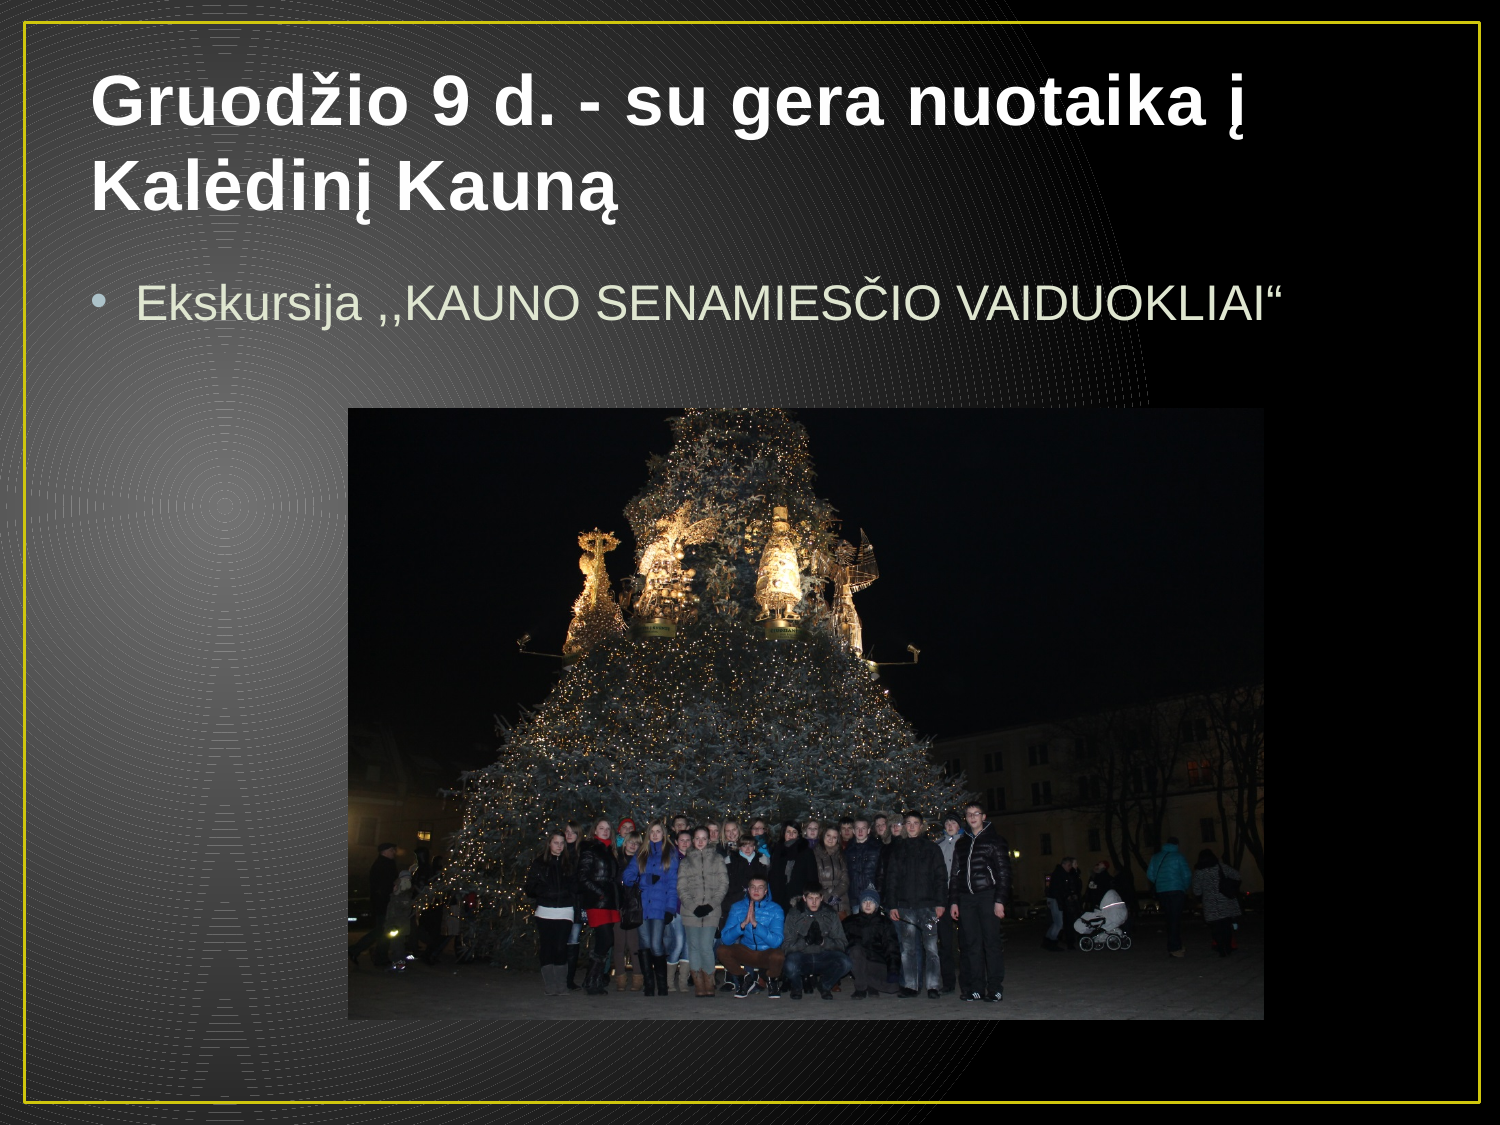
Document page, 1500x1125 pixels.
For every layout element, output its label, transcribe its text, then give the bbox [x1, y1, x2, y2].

list Ekskursija ,,KAUNO SENAMIESČIO VAIDUOKLIAI“ [75, 262, 1425, 1005]
picture [348, 408, 1264, 1020]
title Gruodžio 9 d. - su gera nuotaika į Kalėdinį Kauną [75, 45, 1425, 233]
